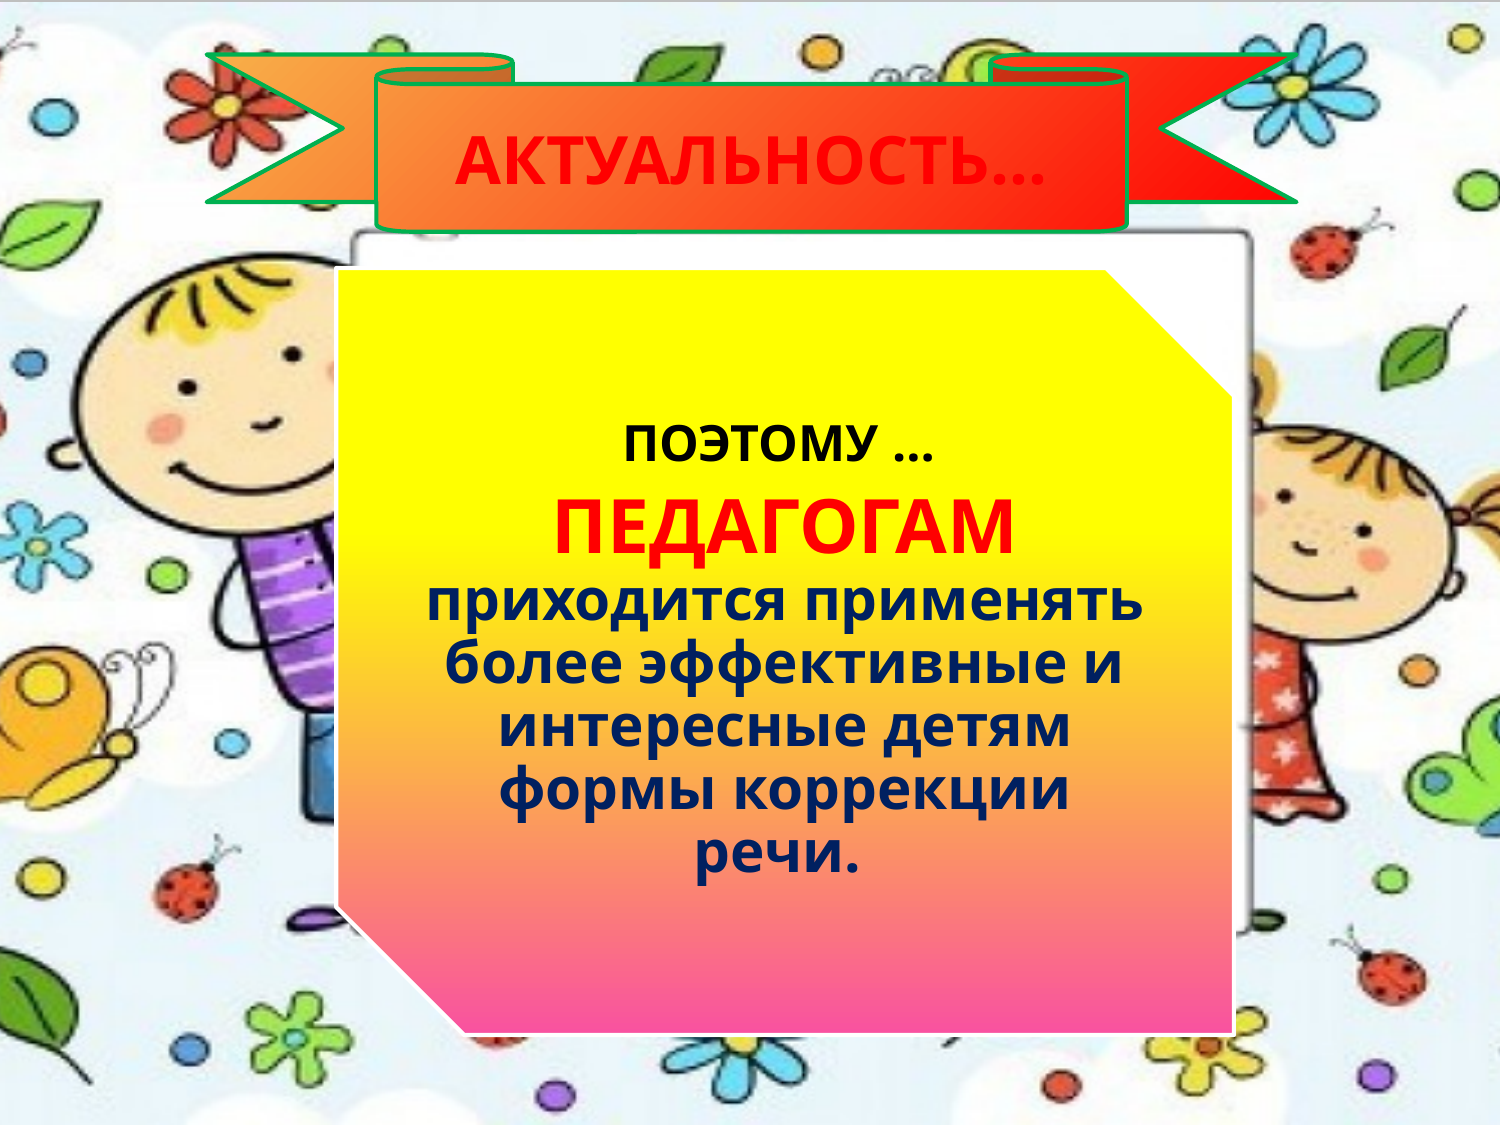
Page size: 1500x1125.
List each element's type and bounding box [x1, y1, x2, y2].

picture [0, 1, 1500, 1125]
text_box [324, 266, 1295, 1036]
